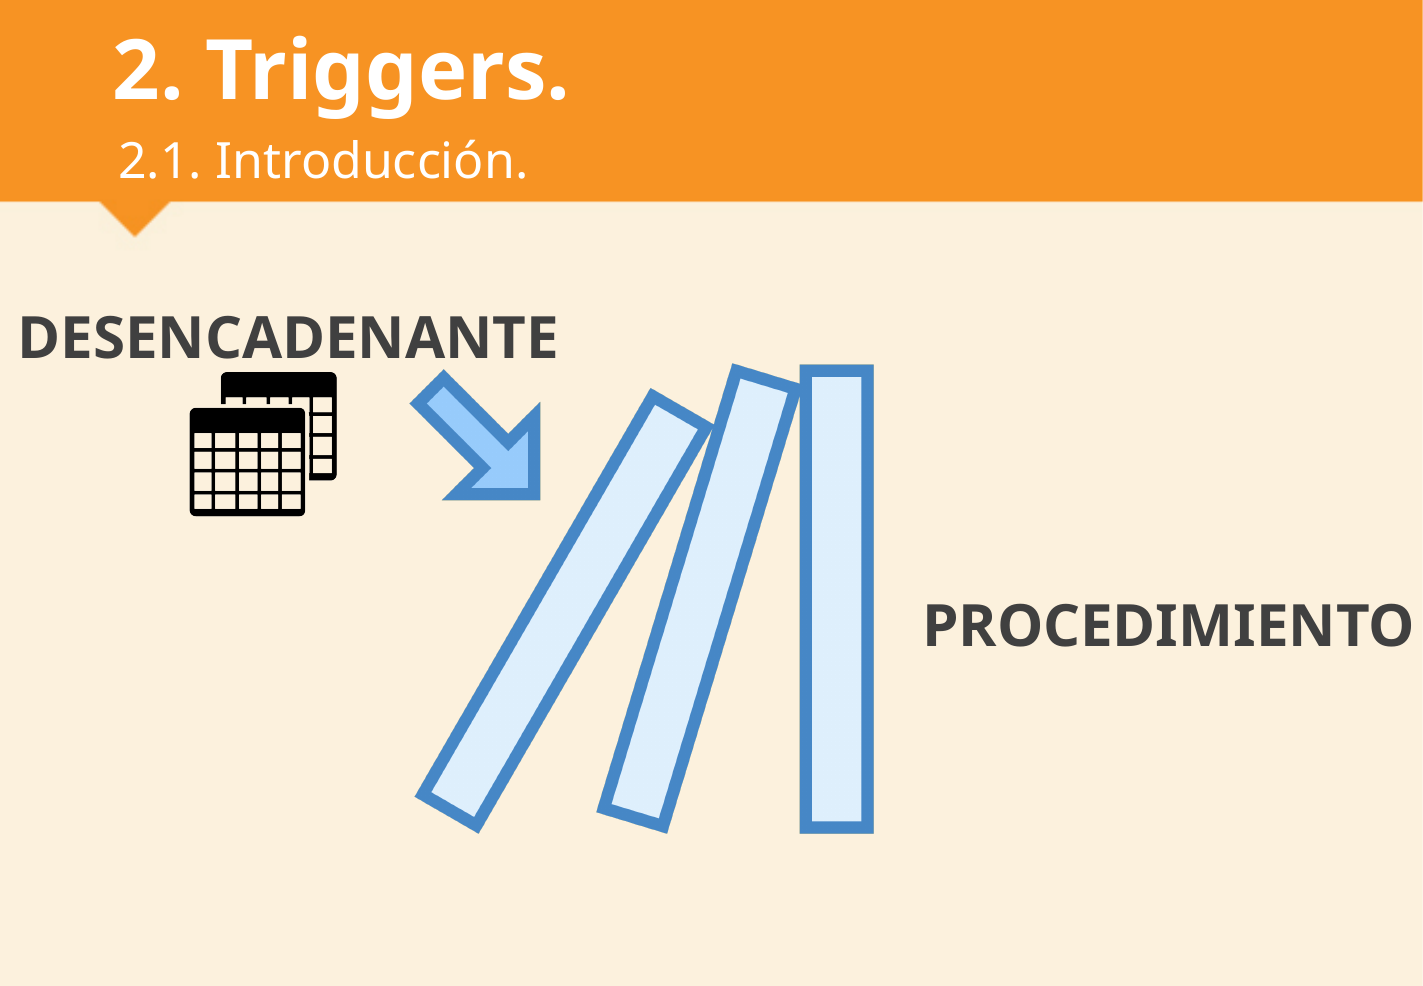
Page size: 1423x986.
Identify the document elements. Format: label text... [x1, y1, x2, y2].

text_box PROCEDIMIENTO [907, 546, 1423, 653]
title 2. Triggers. [97, 8, 1302, 103]
list 2.1. Introducción. [103, 91, 1214, 198]
text_box DESENCADENANTE [3, 258, 616, 365]
picture [0, 0, 1423, 986]
